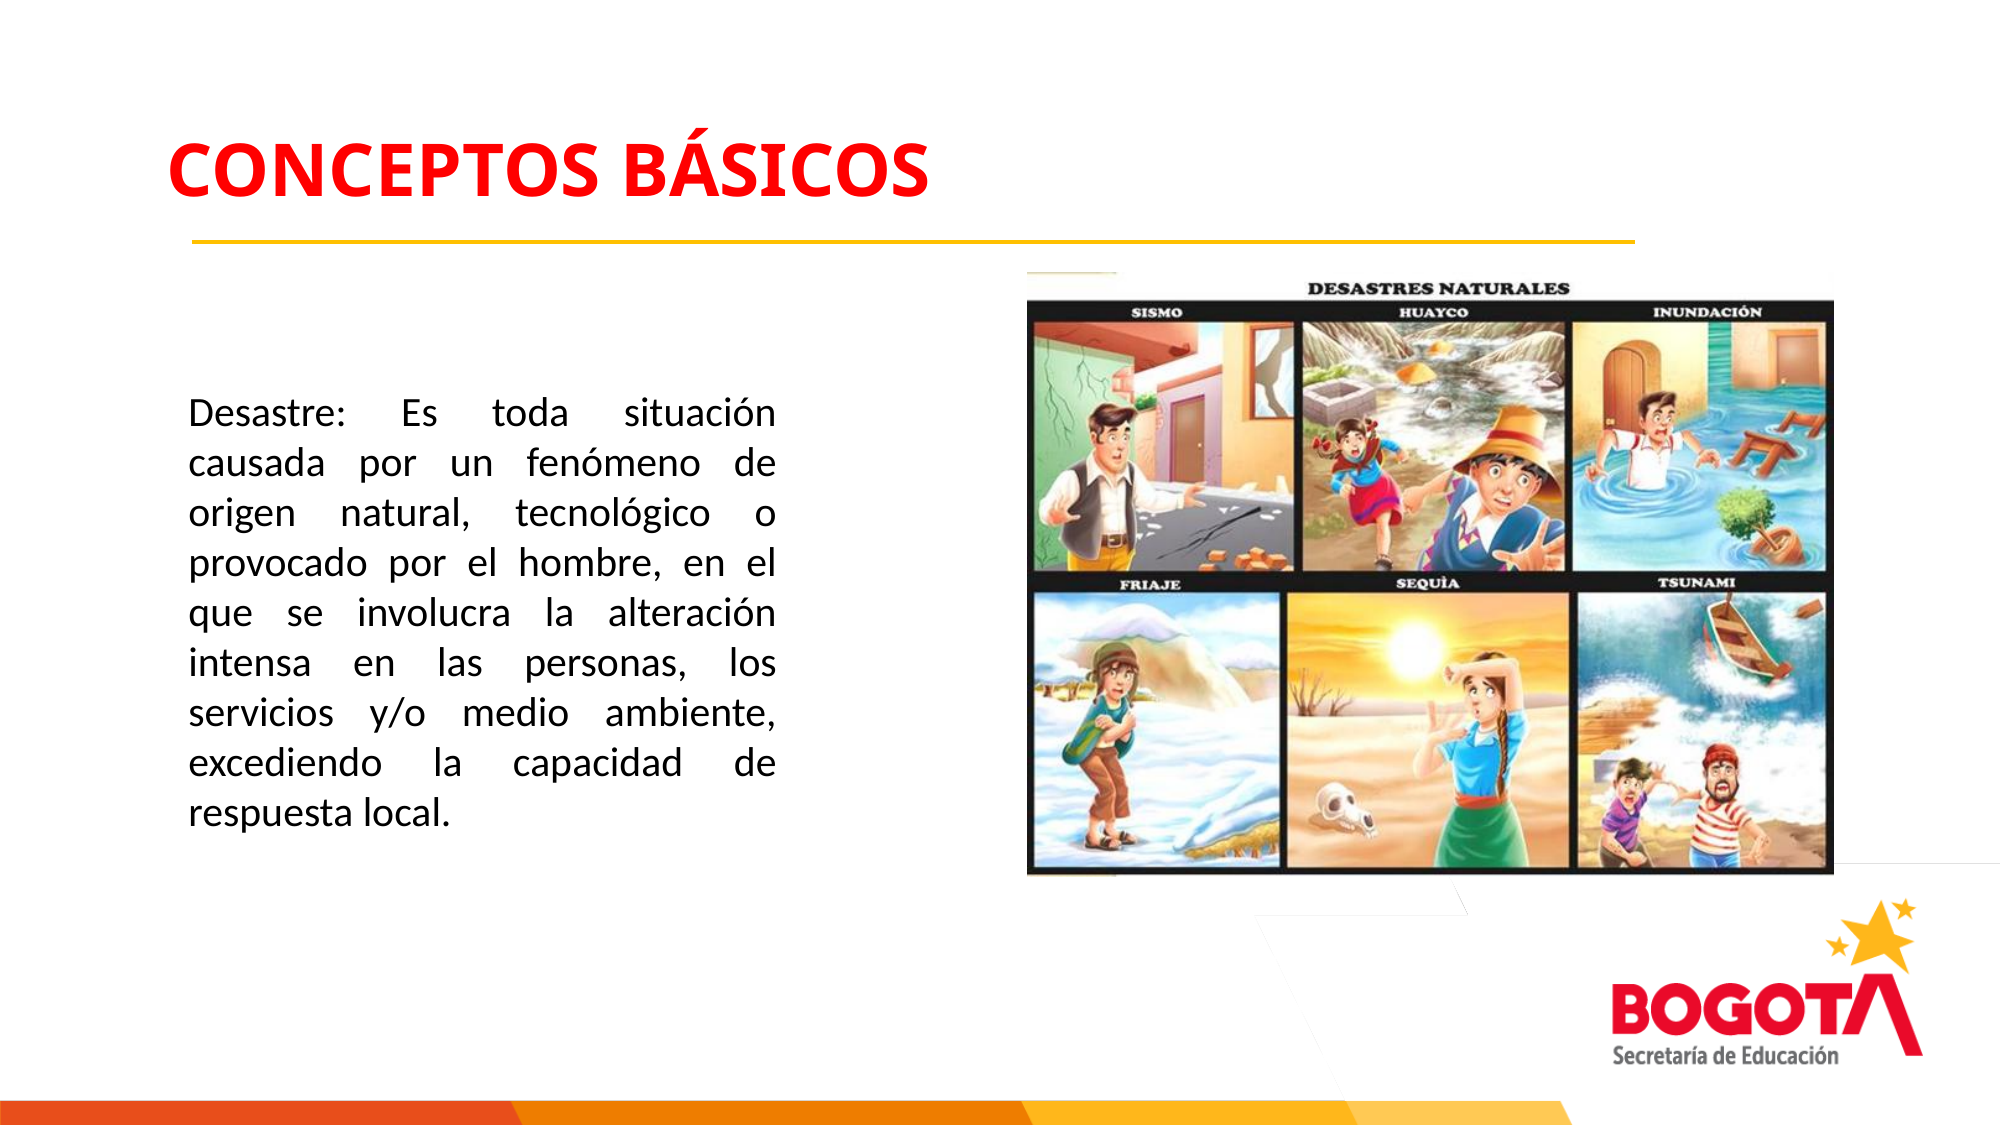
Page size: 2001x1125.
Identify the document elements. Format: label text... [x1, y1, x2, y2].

text_box CONCEPTOS BÁSICOS [152, 116, 1028, 219]
picture [0, 272, 2000, 1125]
text_box Desastre: Es toda situación causada por un fenómeno de origen natural, tecnológico o provocado por el hombre, en el que se involucra la alteración intensa en las personas, los servicios y/o medio ambiente, excediendo la capacidad de respuesta local. [173, 377, 792, 843]
